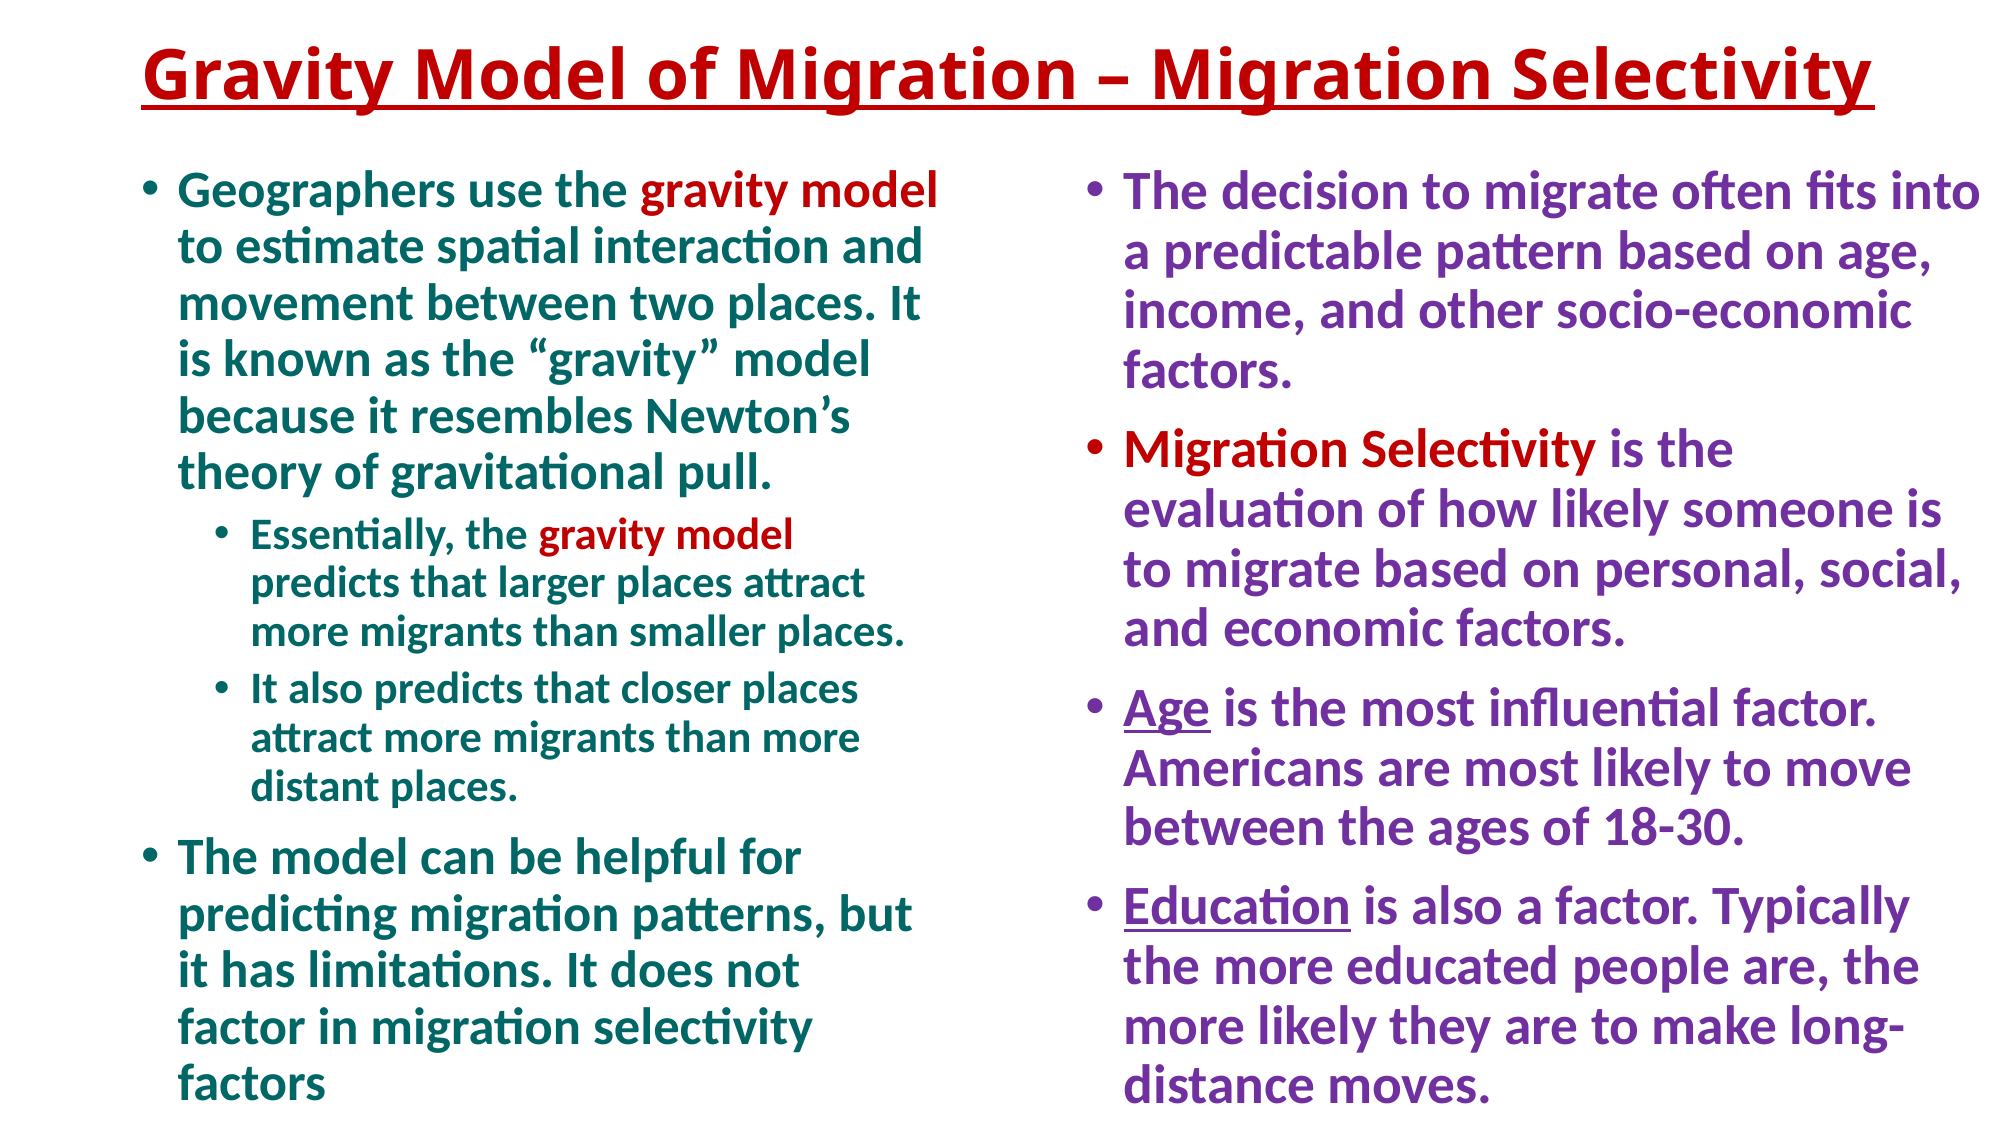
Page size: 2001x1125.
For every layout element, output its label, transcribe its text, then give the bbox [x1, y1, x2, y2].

list Geographers use the gravity model to estimate spatial interaction and movement between two places. It is known as the “gravity” model because it resembles Newton’s theory of gravitational pull. Essentially, the gravity model predicts that larger places attract more migrants than smaller places. It also predicts that closer places attract more migrants than more distant places. The model can be helpful for predicting migration patterns, but it has limitations. It does not factor in migration selectivity factors [126, 154, 955, 1125]
title Gravity Model of Migration – Migration Selectivity [126, 0, 2000, 155]
list The decision to migrate often fits into a predictable pattern based on age, income, and other socio-economic factors. Migration Selectivity is the evaluation of how likely someone is to migrate based on personal, social, and economic factors. Age is the most influential factor. Americans are most likely to move between the ages of 18-30. Education is also a factor. Typically the more educated people are, the more likely they are to make long-distance moves. [1070, 154, 2000, 1125]
